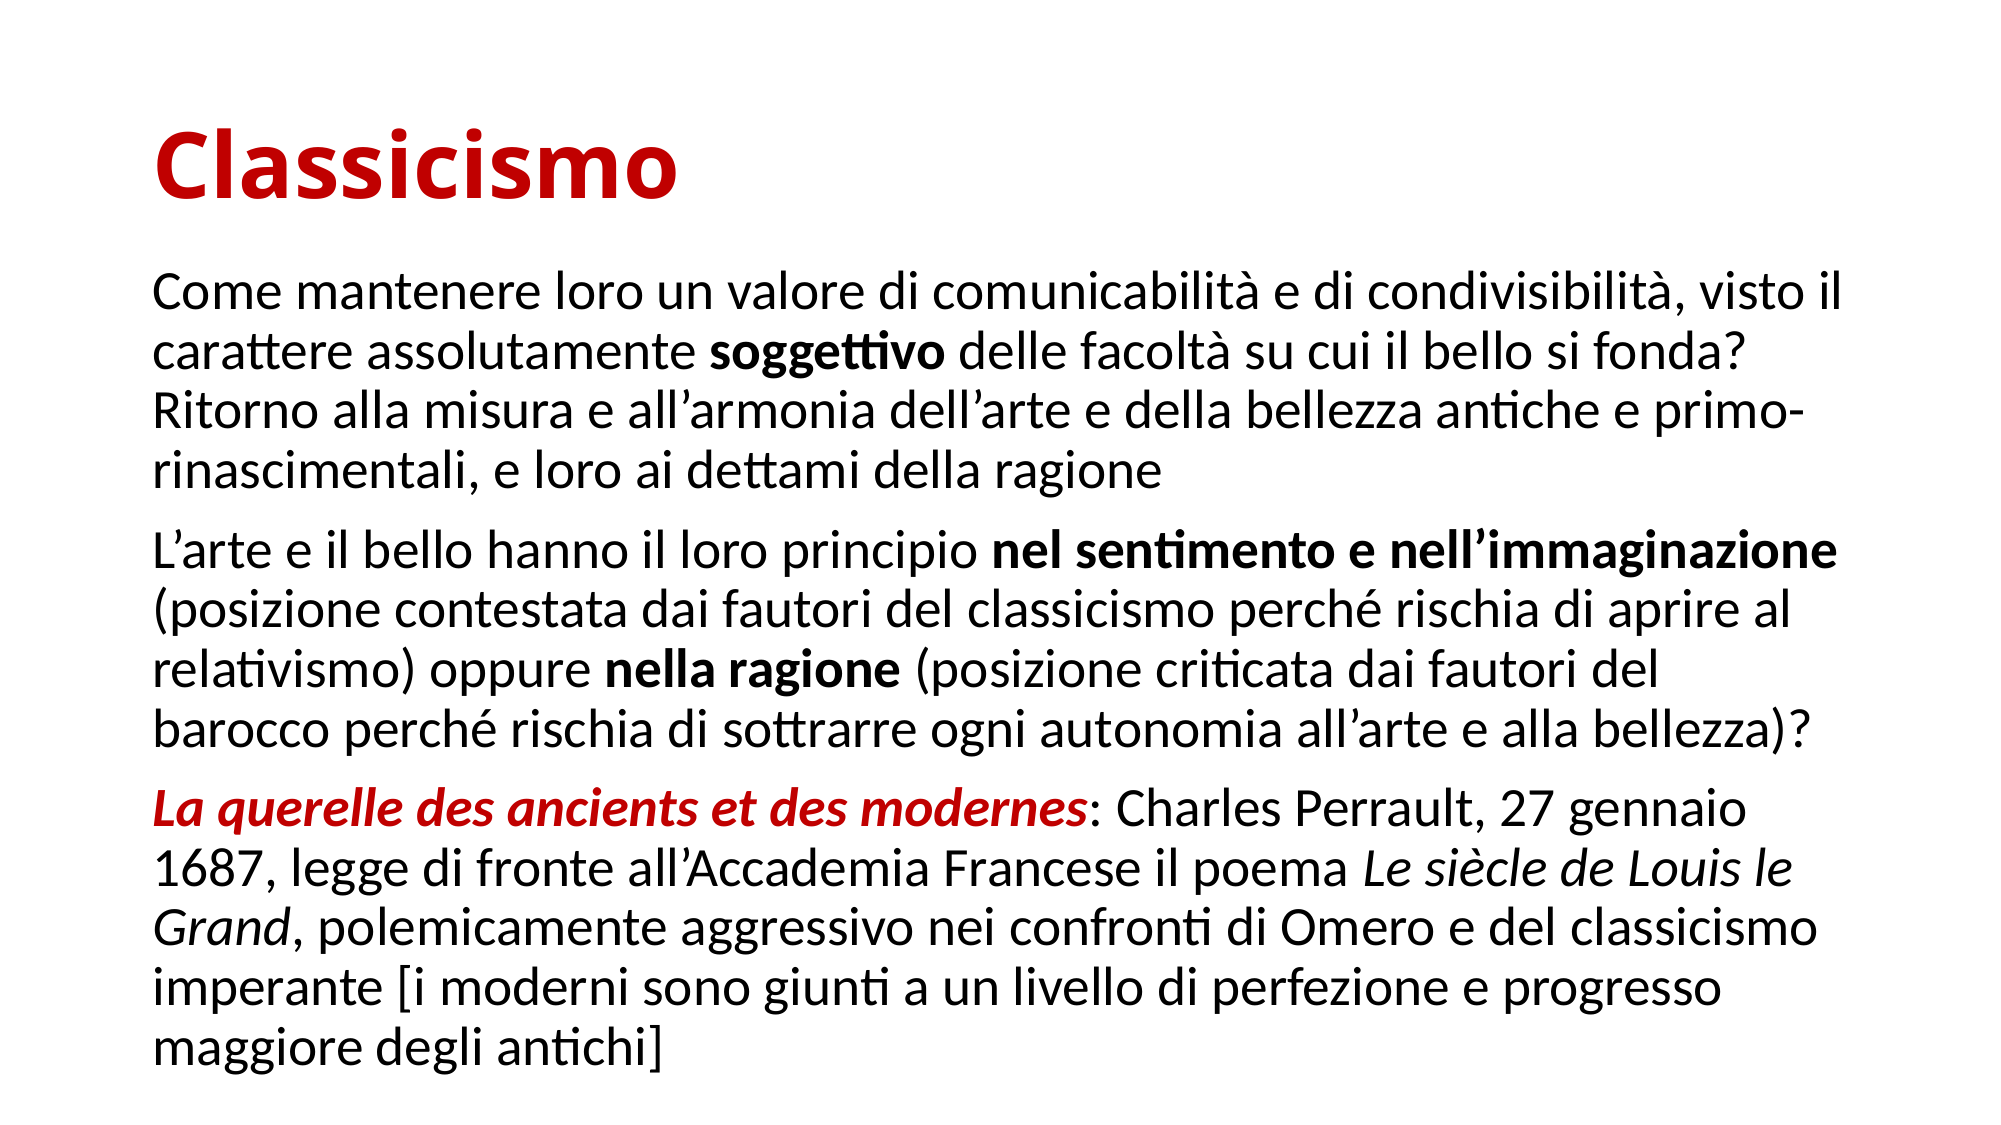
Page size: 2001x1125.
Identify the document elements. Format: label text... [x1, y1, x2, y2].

title Classicismo [137, 59, 1863, 254]
list Come mantenere loro un valore di comunicabilità e di condivisibilità, visto il carattere assolutamente soggettivo delle facoltà su cui il bello si fonda? Ritorno alla misura e all’armonia dell’arte e della bellezza antiche e primo-rinascimentali, e loro ai dettami della ragione L’arte e il bello hanno il loro principio nel sentimento e nell’immaginazione (posizione contestata dai fautori del classicismo perché rischia di aprire al relativismo) oppure nella ragione (posizione criticata dai fautori del barocco perché rischia di sottrarre ogni autonomia all’arte e alla bellezza)? La querelle des ancients et des modernes: Charles Perrault, 27 gennaio 1687, legge di fronte all’Accademia Francese il poema Le siècle de Louis le Grand, polemicamente aggressivo nei confronti di Omero e del classicismo imperante [i moderni sono giunti a un livello di perfezione e progresso maggiore degli antichi] [137, 254, 1863, 1098]
